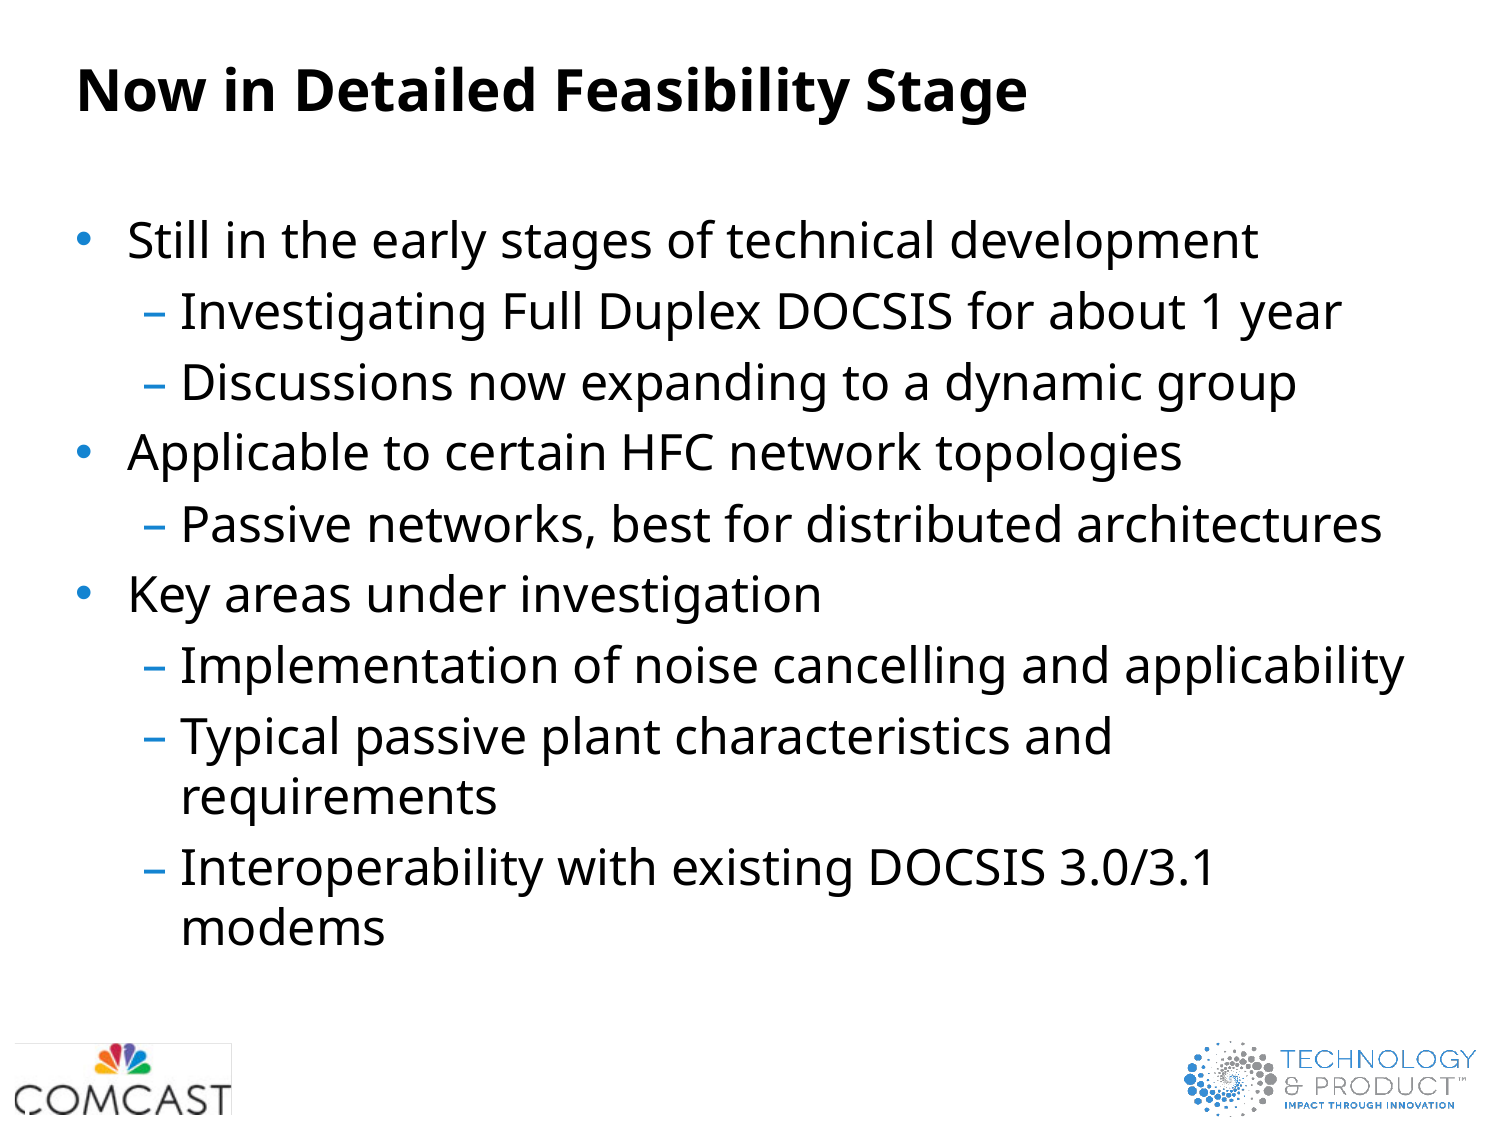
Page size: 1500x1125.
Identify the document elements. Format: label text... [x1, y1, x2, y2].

picture [14, 1042, 233, 1115]
slide_number 17 [1, 1078, 55, 1120]
picture [1184, 1041, 1476, 1117]
title Now in Detailed Feasibility Stage [75, 12, 1425, 163]
list Still in the early stages of technical development Investigating Full Duplex DOCSIS for about 1 year Discussions now expanding to a dynamic group Applicable to certain HFC network topologies Passive networks, best for distributed architectures Key areas under investigation Implementation of noise cancelling and applicability Typical passive plant characteristics and requirements Interoperability with existing DOCSIS 3.0/3.1 modems [75, 200, 1425, 1013]
